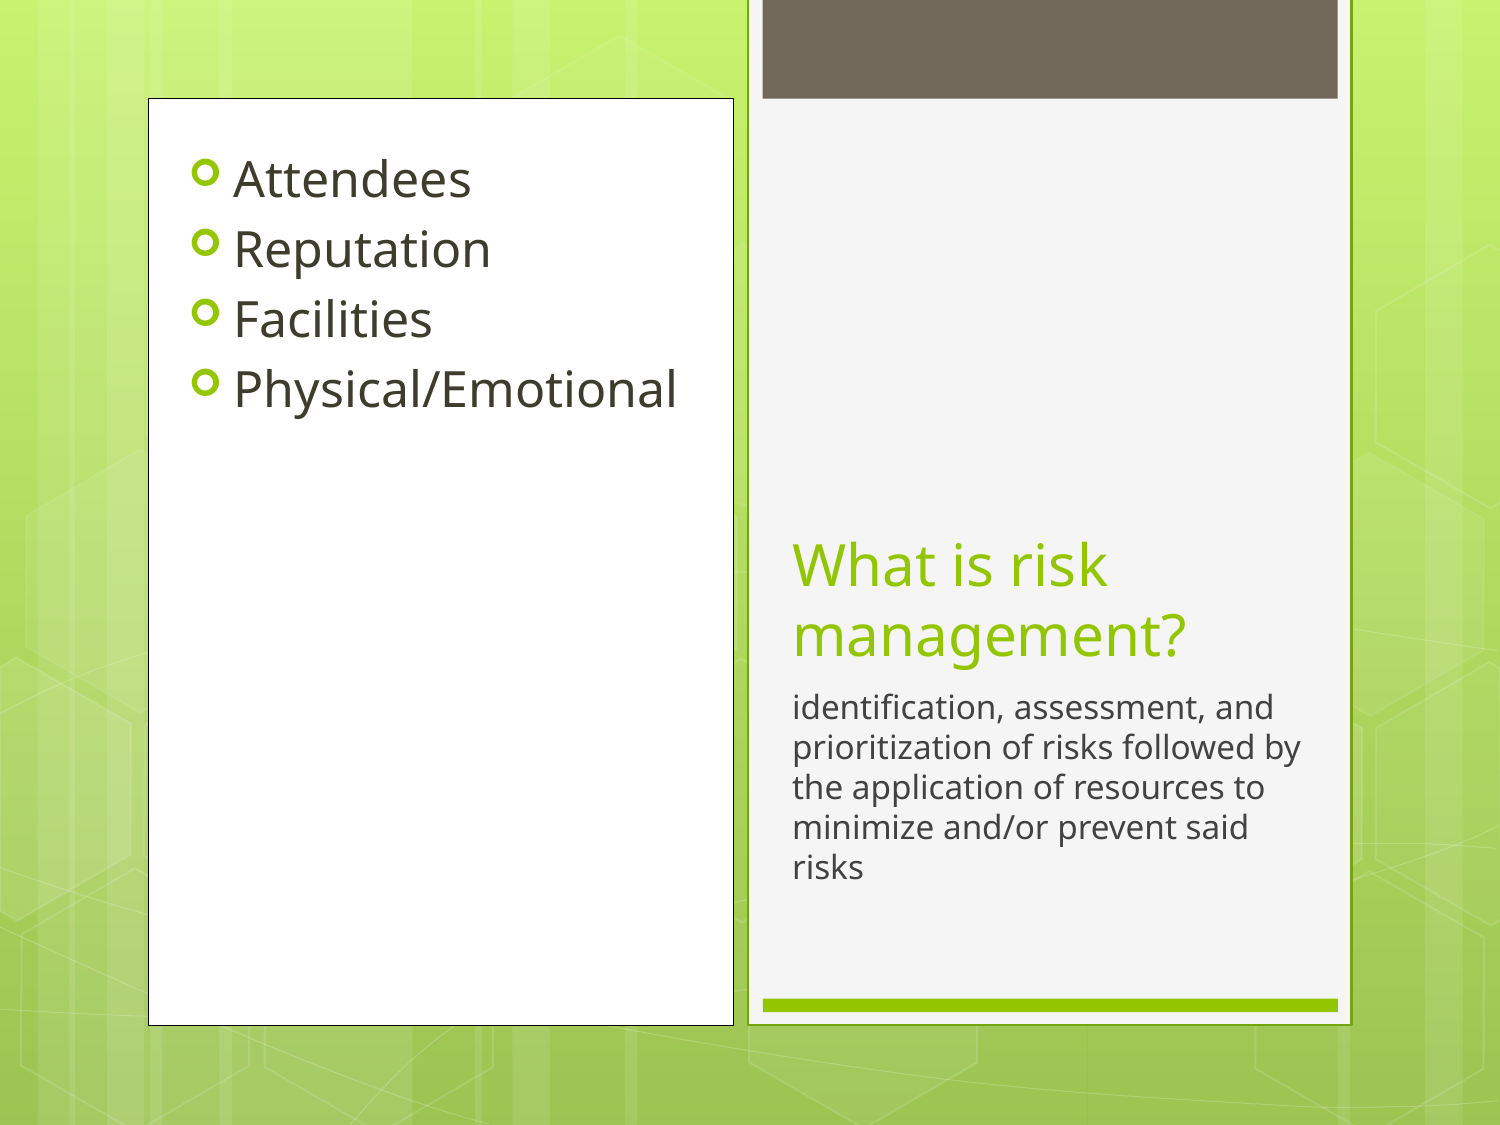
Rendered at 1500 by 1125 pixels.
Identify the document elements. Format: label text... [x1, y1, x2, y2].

list identification, assessment, and prioritization of risks followed by the application of resources to minimize and/or prevent said risks [776, 678, 1319, 928]
title What is risk management? [777, 435, 1320, 676]
list Attendees Reputation Facilities Physical/Emotional [162, 140, 713, 986]
